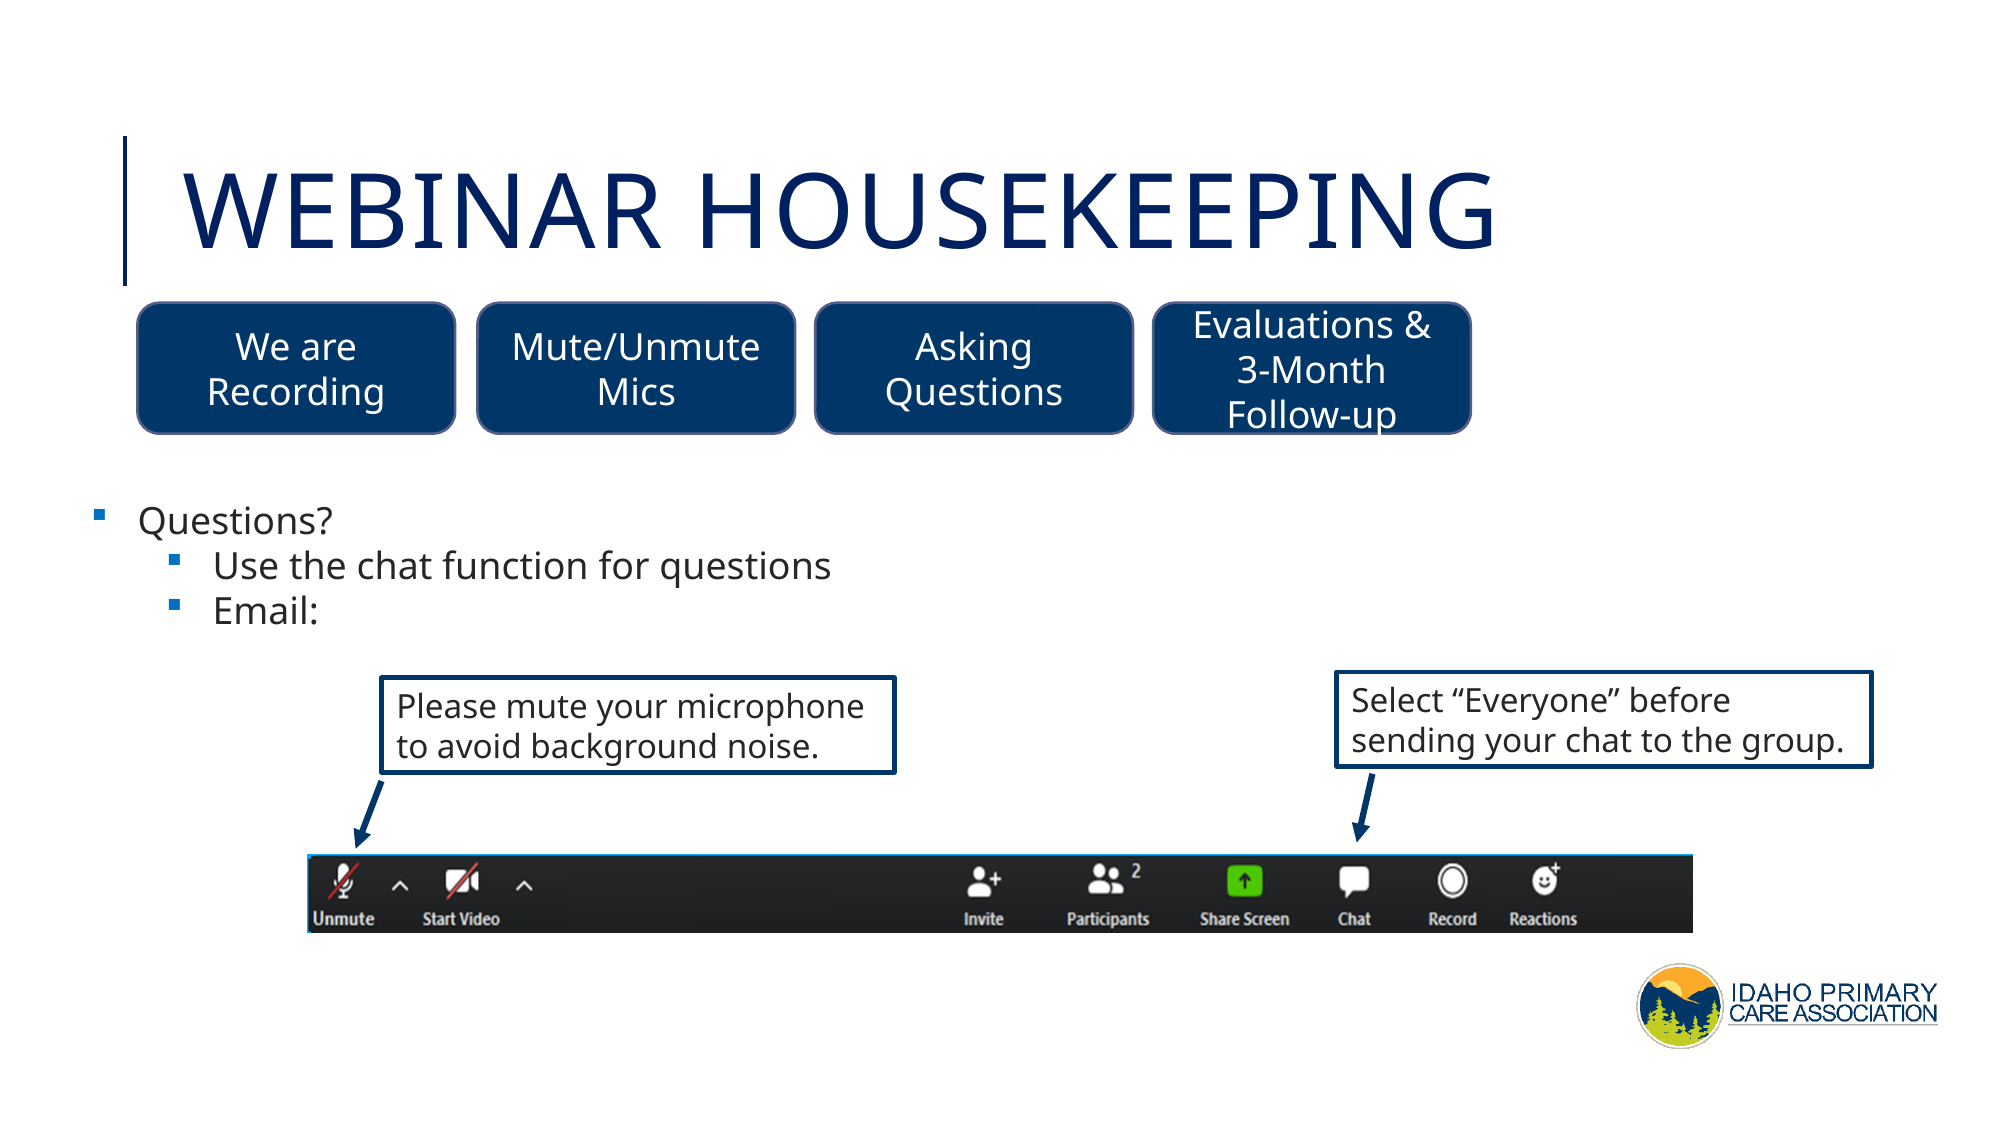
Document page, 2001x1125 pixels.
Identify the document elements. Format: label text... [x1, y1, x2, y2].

text_box Questions? Use the chat function for questions Email: [76, 489, 848, 685]
text_box Please mute your microphone to avoid background noise. [381, 677, 895, 773]
title Webinar Housekeeping [168, 96, 1763, 342]
text_box We are Recording [136, 301, 457, 435]
text_box Asking Questions [813, 342, 1135, 435]
text_box Select “Everyone” before sending your chat to the group. [1336, 671, 1872, 767]
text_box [1356, 773, 1373, 843]
picture [1636, 963, 1938, 1049]
text_box Evaluations & 3-Month Follow-up [1151, 342, 1473, 435]
text_box Mute/Unmute Mics [476, 342, 797, 435]
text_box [355, 780, 382, 849]
picture [309, 856, 1693, 933]
